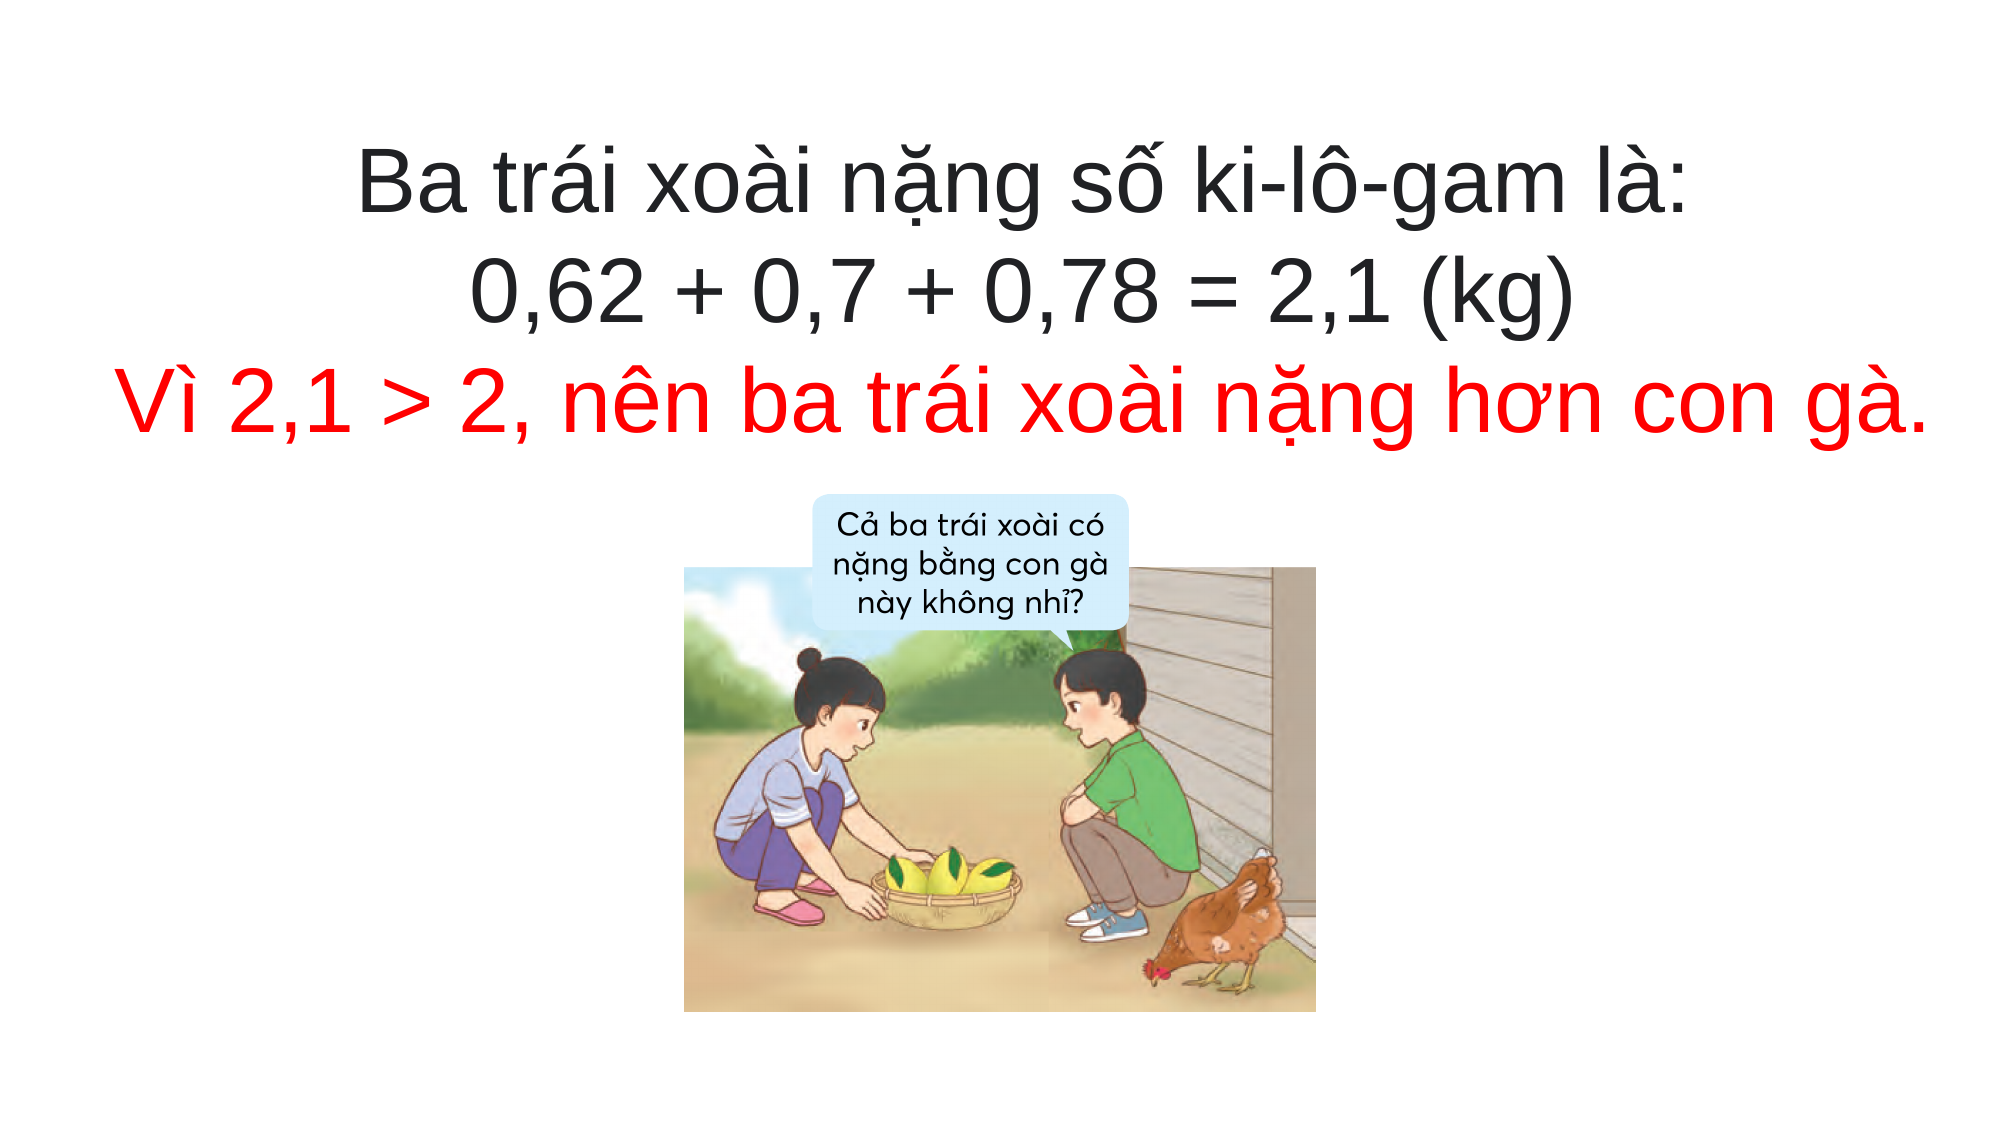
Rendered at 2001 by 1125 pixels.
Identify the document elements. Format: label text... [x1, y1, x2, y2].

picture [684, 494, 1316, 1012]
text_box Ba trái xoài nặng số ki-lô-gam là: 0,62 + 0,7 + 0,78 = 2,1 (kg) Vì 2,1 > 2, nên ba trái xoài nặng hơn con gà. [88, 113, 1960, 459]
